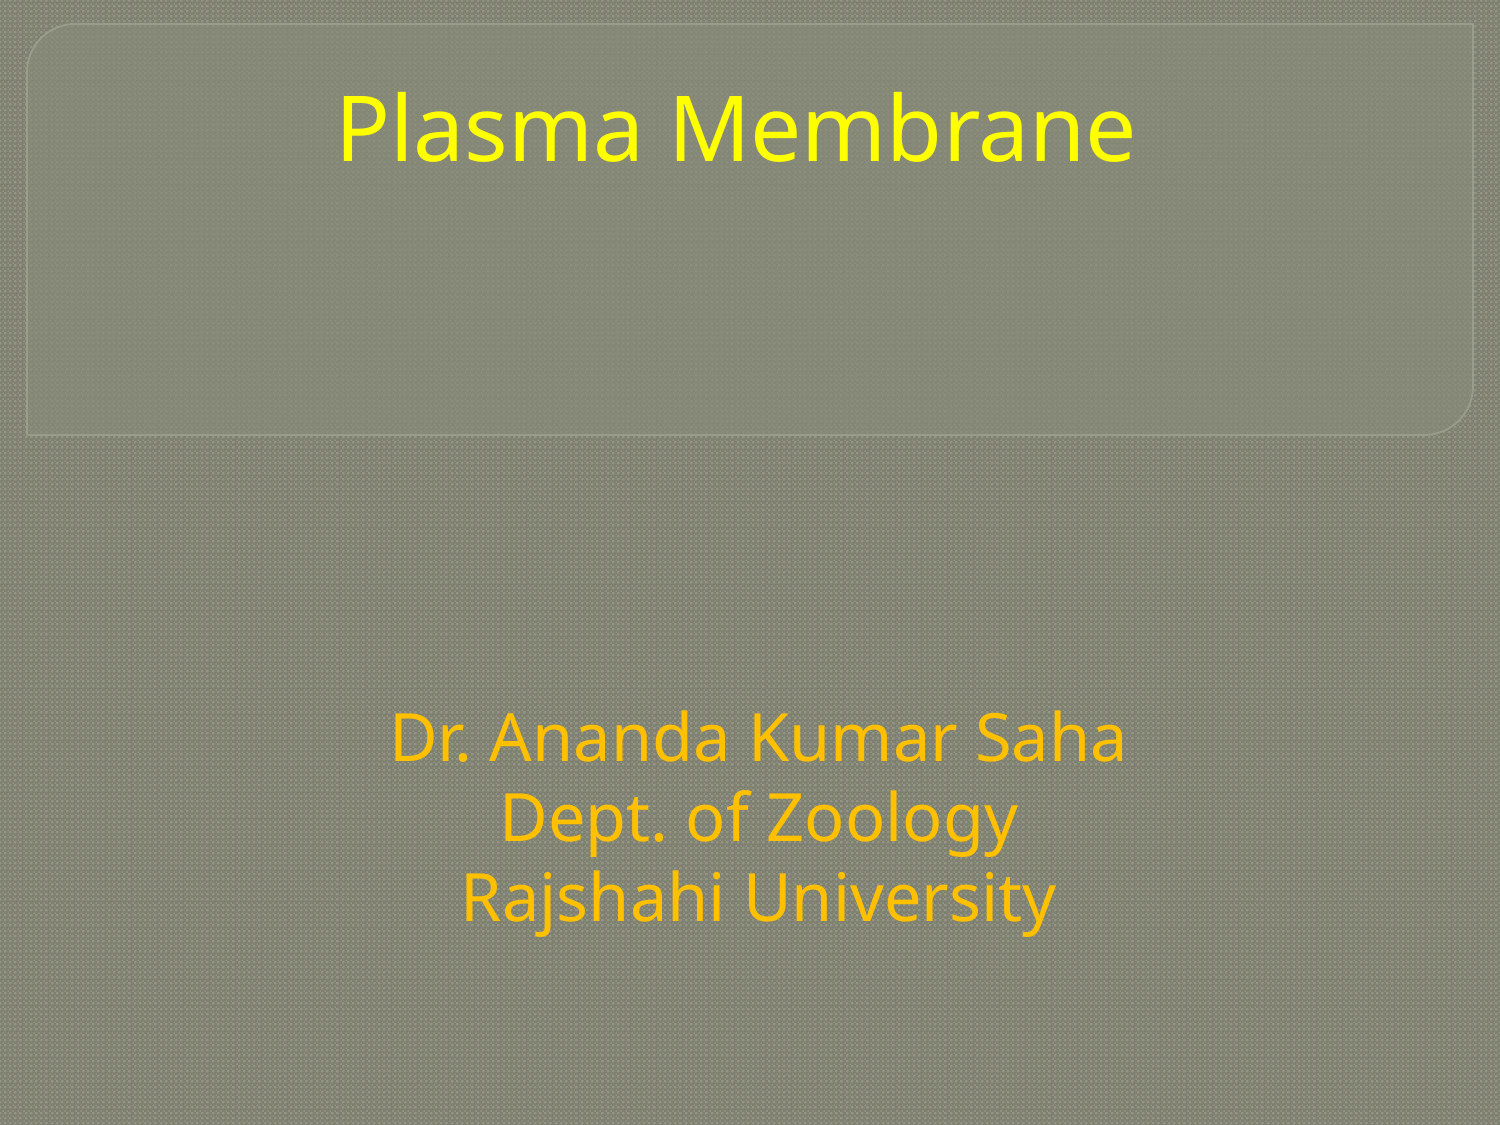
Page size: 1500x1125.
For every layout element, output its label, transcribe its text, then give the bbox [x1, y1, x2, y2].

title Plasma Membrane [76, 62, 1427, 188]
subtitle Dr. Ananda Kumar Saha Dept. of Zoology Rajshahi University [237, 687, 1314, 975]
